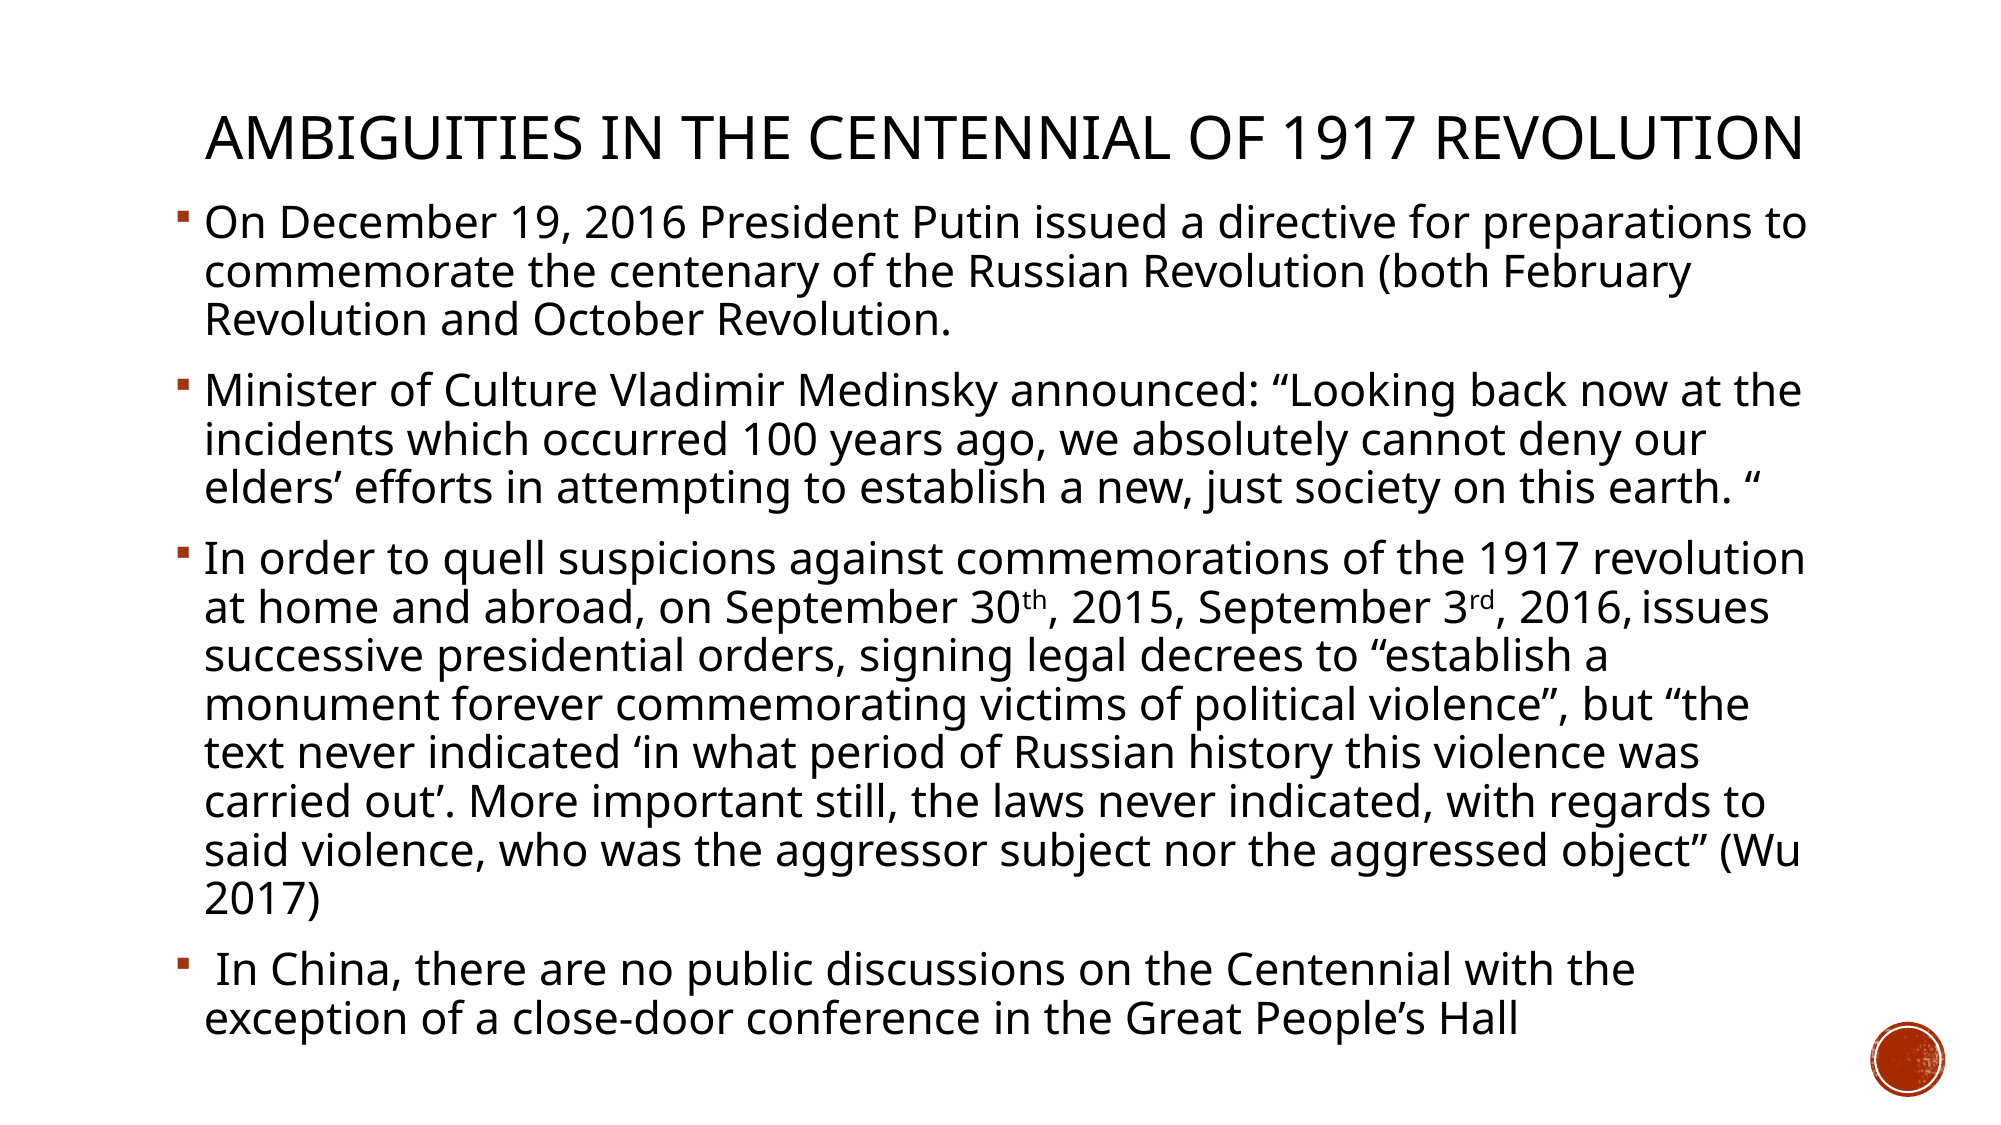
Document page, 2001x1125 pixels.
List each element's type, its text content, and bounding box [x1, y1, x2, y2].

list On December 19, 2016 President Putin issued a directive for preparations to commemorate the centenary of the Russian Revolution (both February Revolution and October Revolution. Minister of Culture Vladimir Medinsky announced: “Looking back now at the incidents which occurred 100 years ago, we absolutely cannot deny our elders’ efforts in attempting to establish a new, just society on this earth. “ In order to quell suspicions against commemorations of the 1917 revolution at home and abroad, on September 30th, 2015, September 3rd, 2016, issues successive presidential orders, signing legal decrees to “establish a monument forever commemorating victims of political violence”, but “the text never indicated ‘in what period of Russian history this violence was carried out’. More important still, the laws never indicated, with regards to said violence, who was the aggressor subject nor the aggressed object” (Wu 2017) In China, there are no public discussions on the Centennial with the exception of a close-door conference in the Great People’s Hall [159, 192, 1826, 1095]
title Ambiguities in the centennial of 1917 Revolution [186, 79, 1826, 192]
